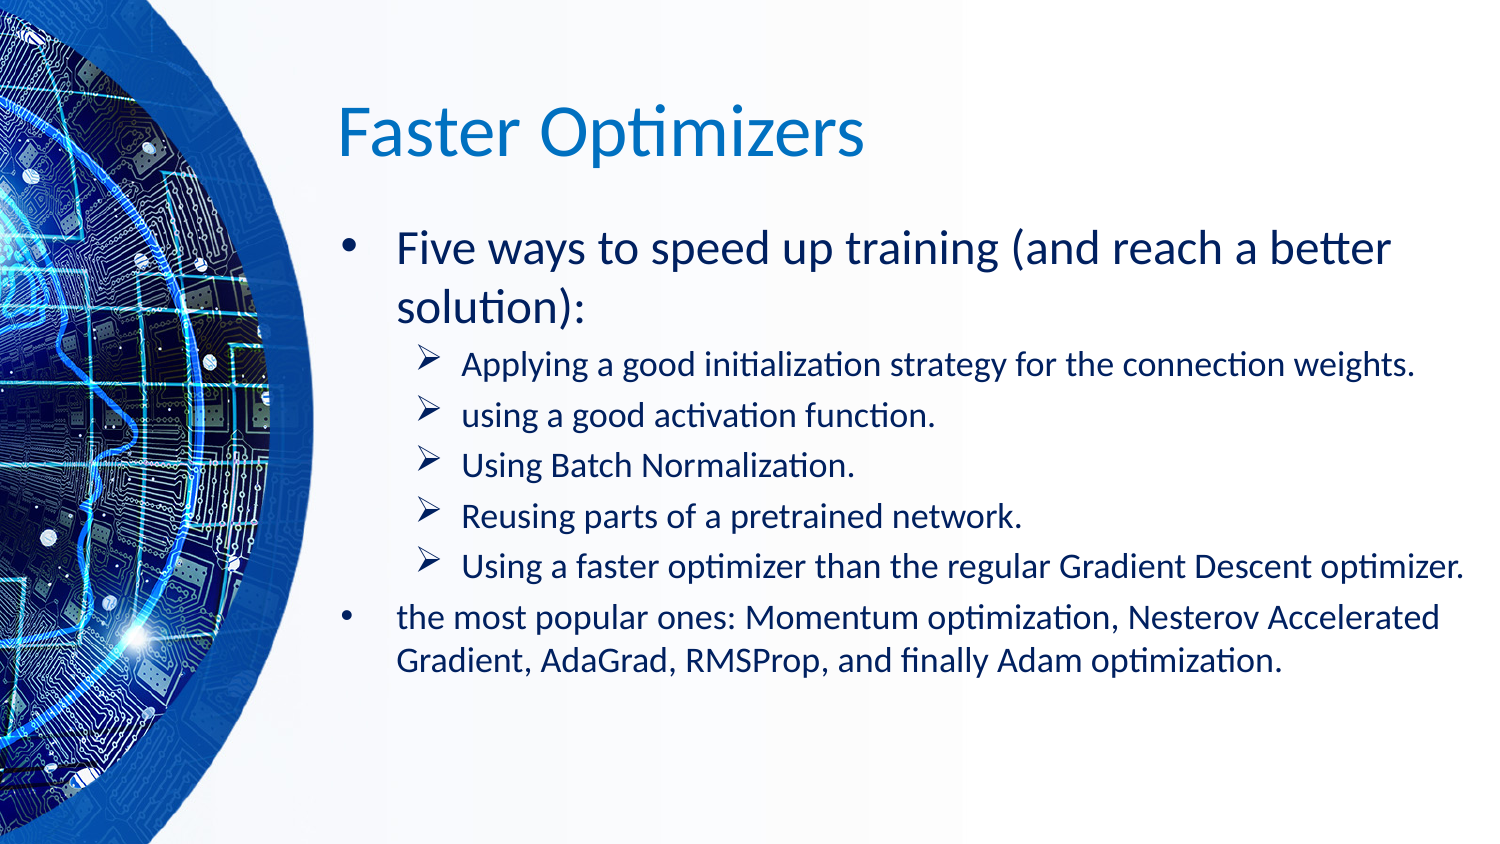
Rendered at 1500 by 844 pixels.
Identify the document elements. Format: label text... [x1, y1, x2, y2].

picture [0, 0, 1500, 844]
list Five ways to speed up training (and reach a better solution): Applying a good initialization strategy for the connection weights. using a good activation function. Using Batch Normalization. Reusing parts of a pretrained network. Using a faster optimizer than the regular Gradient Descent optimizer. the most popular ones: Momentum optimization, Nesterov Accelerated Gradient, AdaGrad, RMSProp, and finally Adam optimization. [325, 208, 1489, 770]
title Faster Optimizers [322, 66, 1424, 186]
